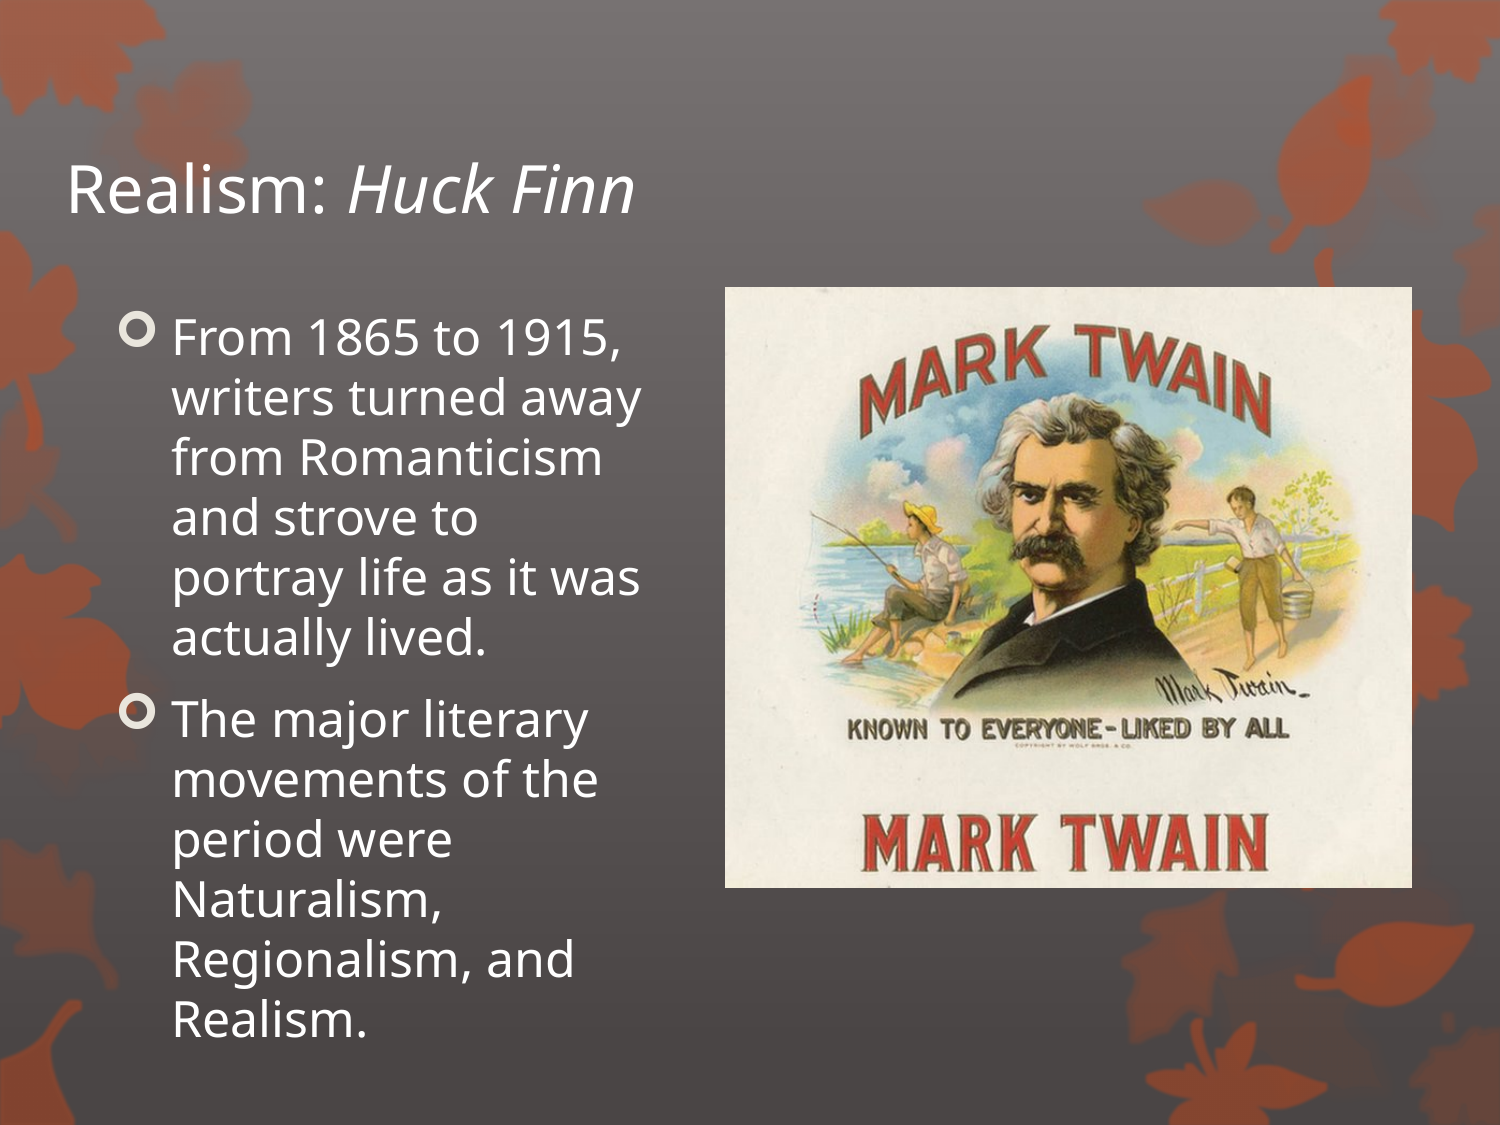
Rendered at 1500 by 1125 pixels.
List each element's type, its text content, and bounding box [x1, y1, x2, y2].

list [724, 286, 1413, 888]
title Realism: Huck Finn [50, 110, 1335, 263]
list From 1865 to 1915, writers turned away from Romanticism and strove to portray life as it was actually lived. The major literary movements of the period were Naturalism, Regionalism, and Realism. [99, 277, 670, 1075]
